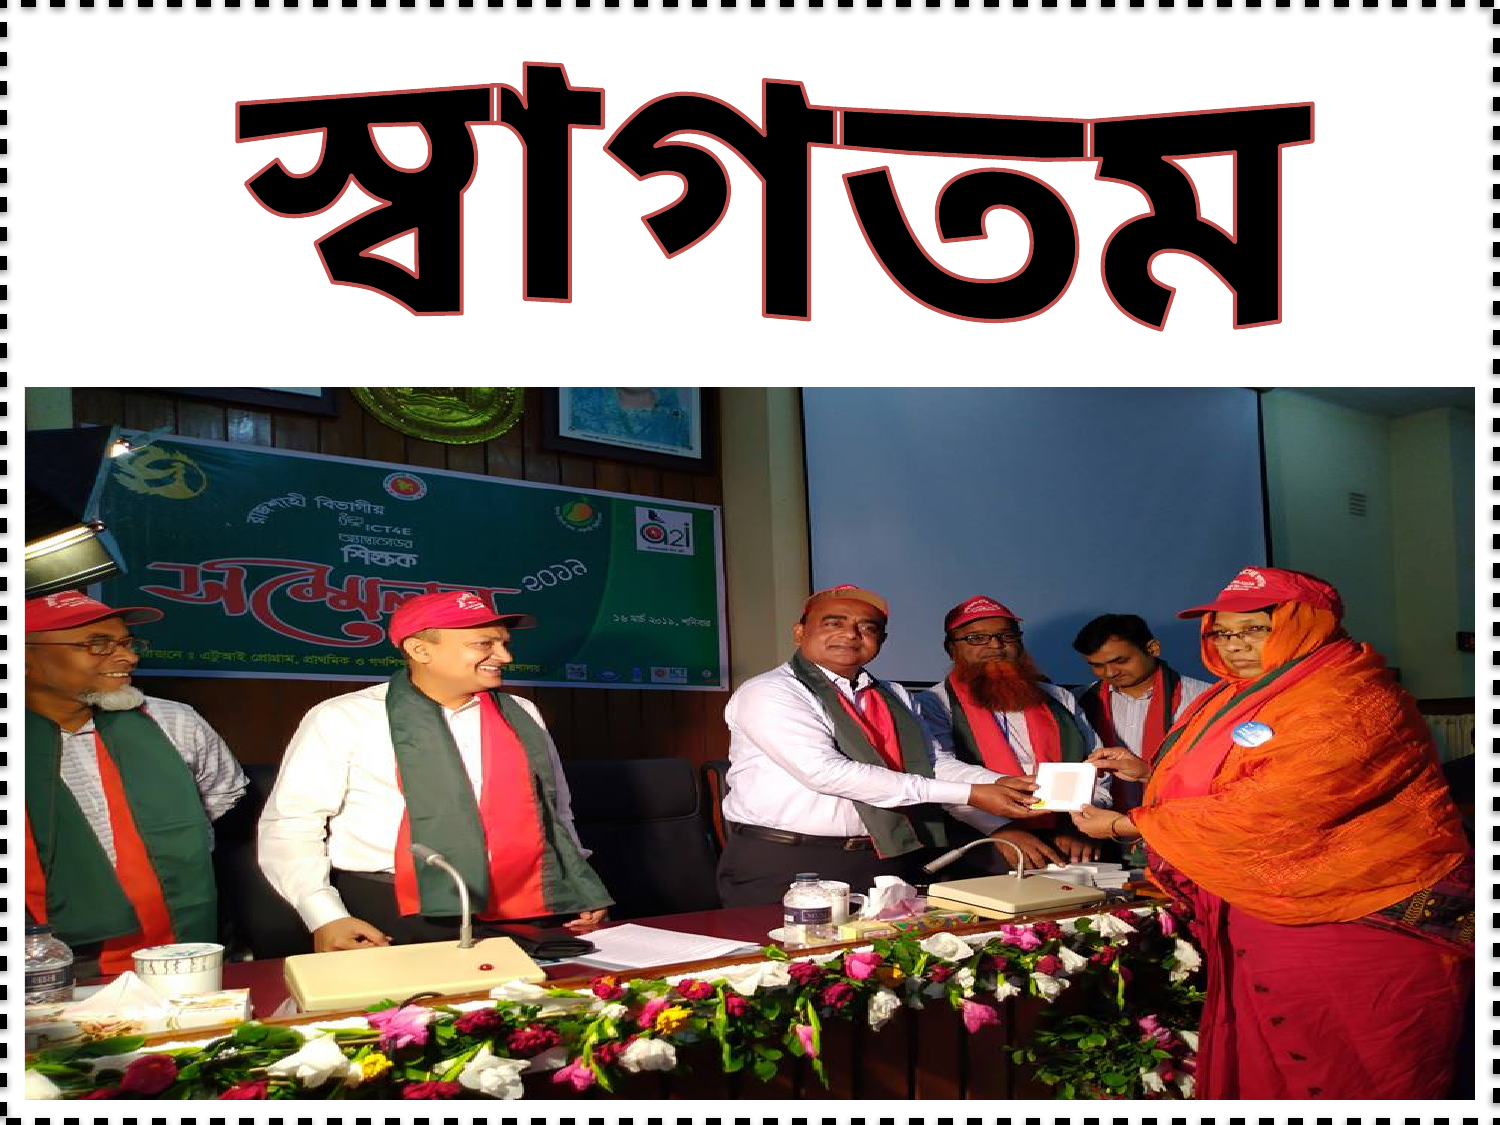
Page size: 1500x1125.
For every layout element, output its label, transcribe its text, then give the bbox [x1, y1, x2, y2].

text_box স্বাগতম [235, 61, 605, 317]
text_box স্বাগতম [602, 77, 1315, 332]
text_box [24, 387, 1475, 1100]
